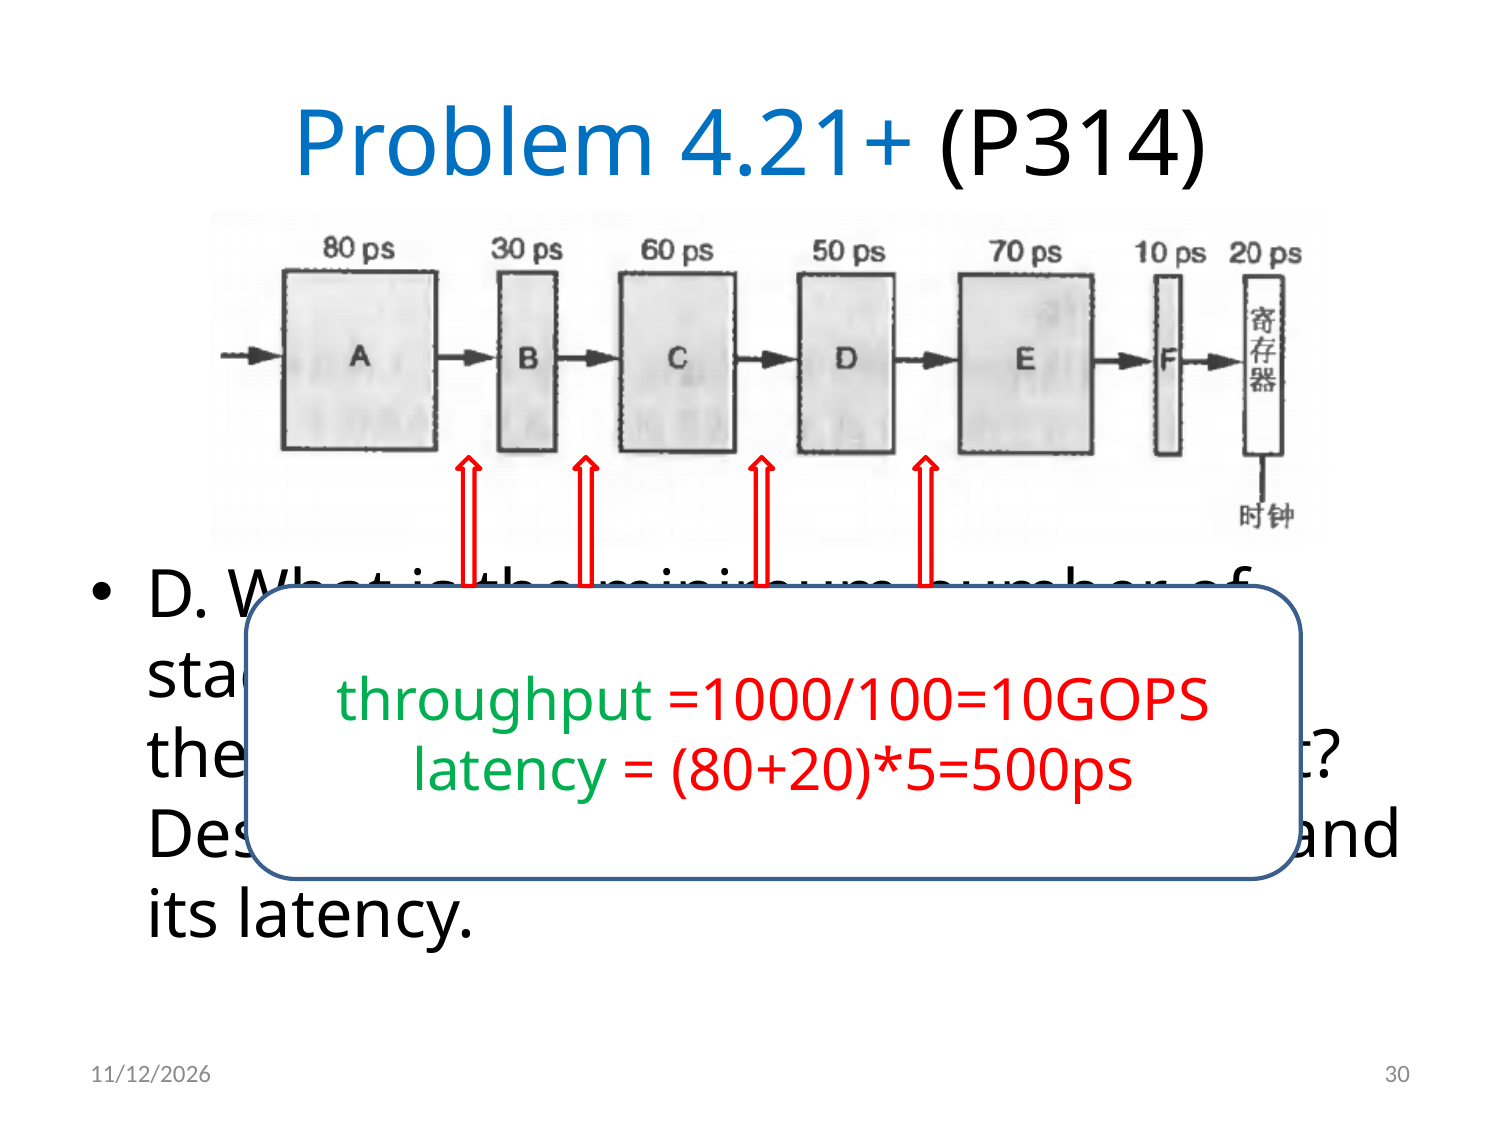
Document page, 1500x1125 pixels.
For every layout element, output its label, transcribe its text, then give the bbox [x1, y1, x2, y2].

title Problem 4.21+ (P314) [75, 45, 1425, 233]
text_box [917, 556, 934, 589]
list D. What is the minimum number of stages that would yield a design with the maximum achievable throughput? Describe this design, its throughput and its latency. [75, 262, 1425, 1032]
text_box [753, 556, 770, 589]
picture [210, 210, 1330, 548]
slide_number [75, 1042, 425, 1103]
text_box [577, 556, 594, 589]
text_box [460, 556, 477, 589]
text_box throughput =1000/100=10GOPS latency = (80+20)*5=500ps [243, 583, 1303, 882]
slide_number 30 [1074, 1042, 1425, 1103]
